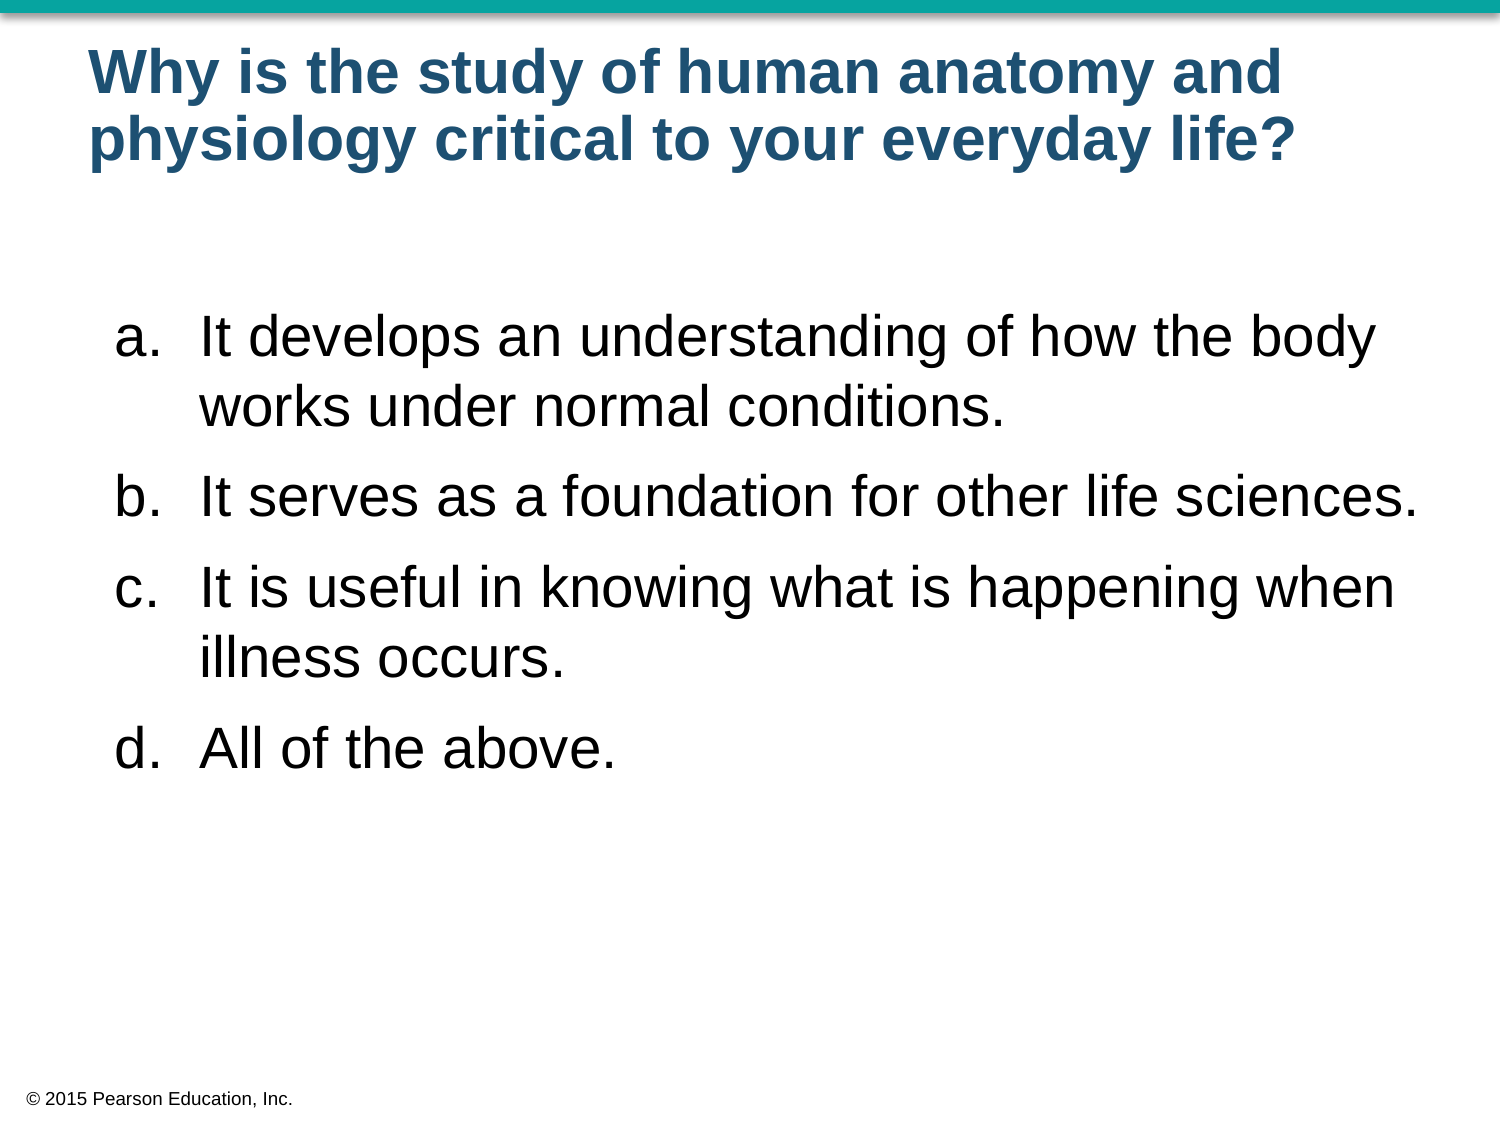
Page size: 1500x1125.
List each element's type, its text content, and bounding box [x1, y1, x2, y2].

list It develops an understanding of how the body works under normal conditions. It serves as a foundation for other life sciences. It is useful in knowing what is happening when illness occurs. All of the above. [99, 290, 1462, 1026]
title Why is the study of human anatomy and physiology critical to your everyday life? [73, 31, 1433, 189]
footer © 2015 Pearson Education, Inc. [11, 1076, 518, 1121]
